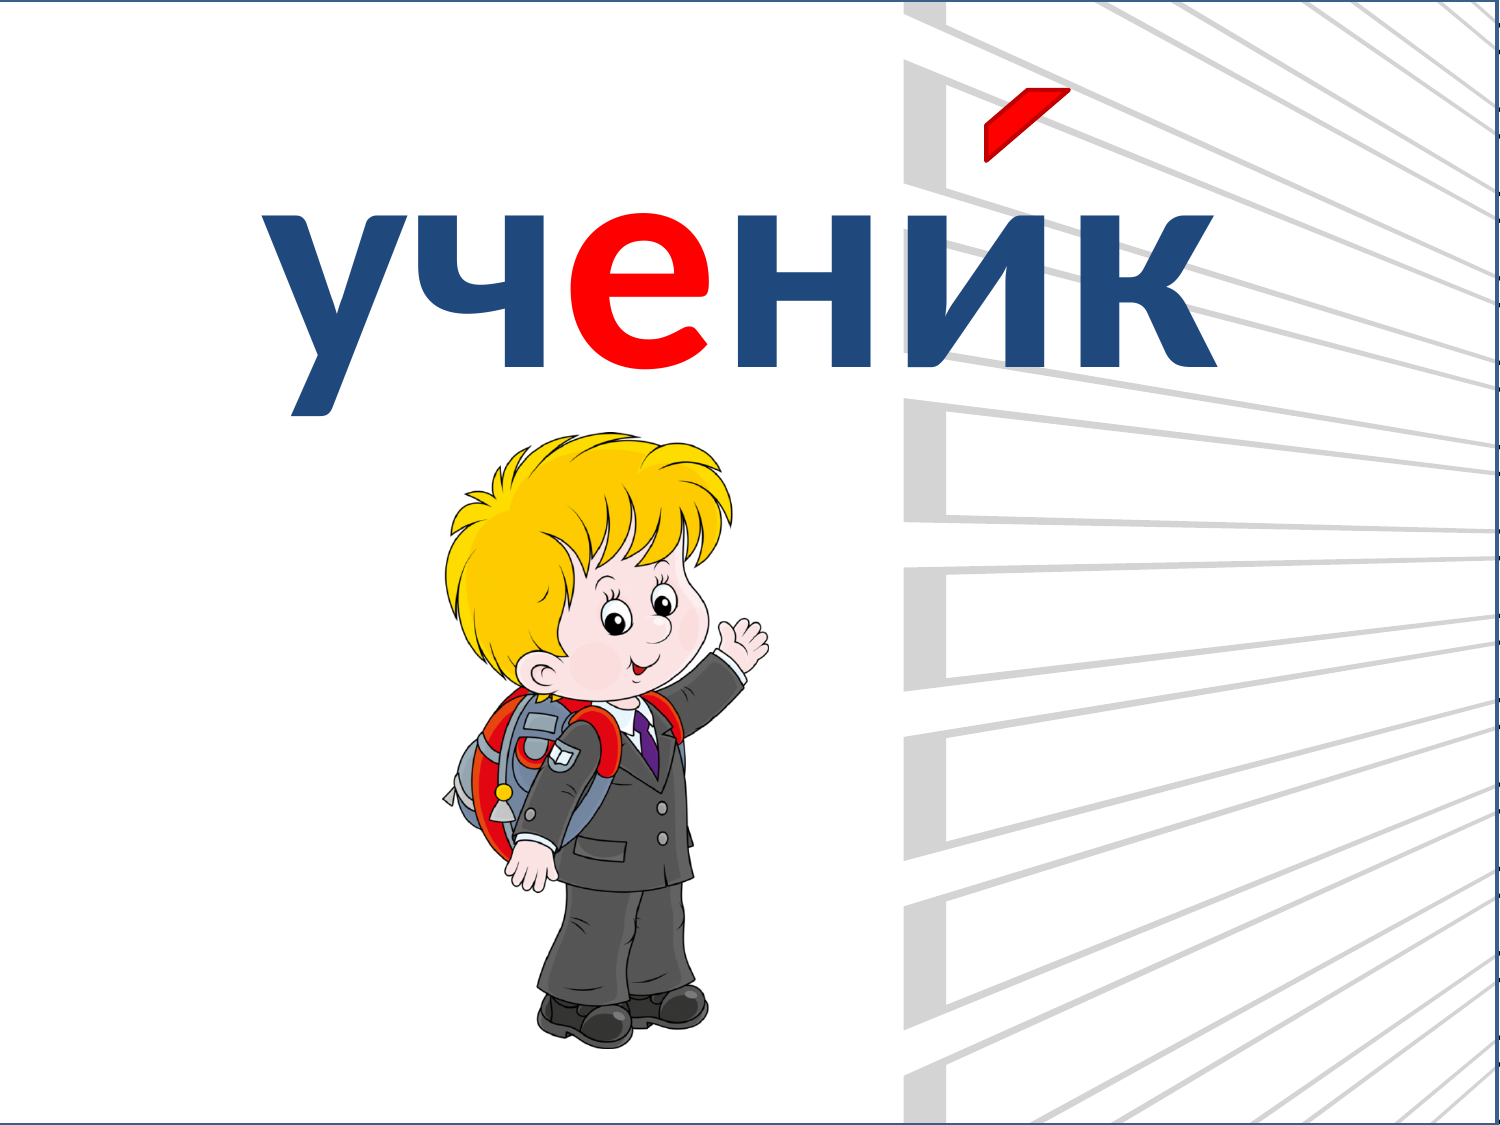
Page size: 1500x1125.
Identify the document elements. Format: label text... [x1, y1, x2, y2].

text_box [984, 87, 1071, 163]
picture [442, 432, 770, 1049]
title ученик [64, 149, 1415, 337]
